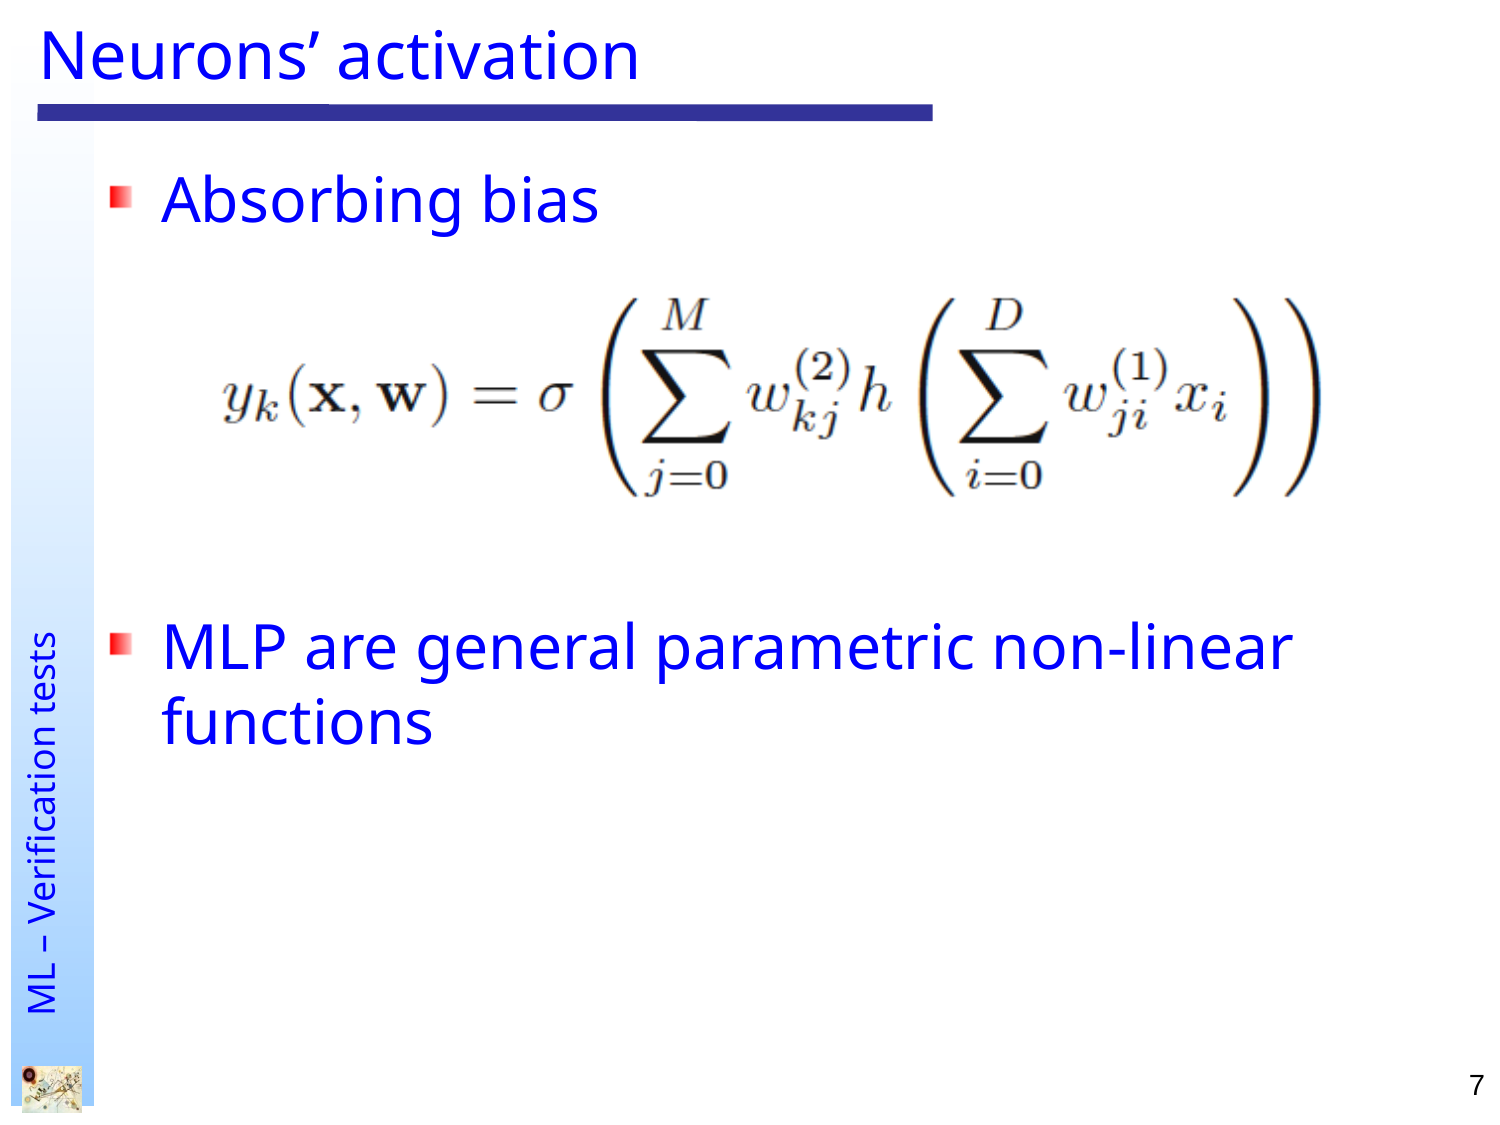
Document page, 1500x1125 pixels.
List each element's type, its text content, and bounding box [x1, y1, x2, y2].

slide_number 7 [1149, 1058, 1500, 1125]
picture [108, 631, 135, 658]
title Neurons’ activation [23, 4, 1414, 101]
picture [22, 1066, 82, 1113]
picture [108, 184, 135, 211]
list Absorbing bias MLP are general parametric non-linear functions [93, 152, 1430, 1055]
picture [164, 255, 1336, 530]
